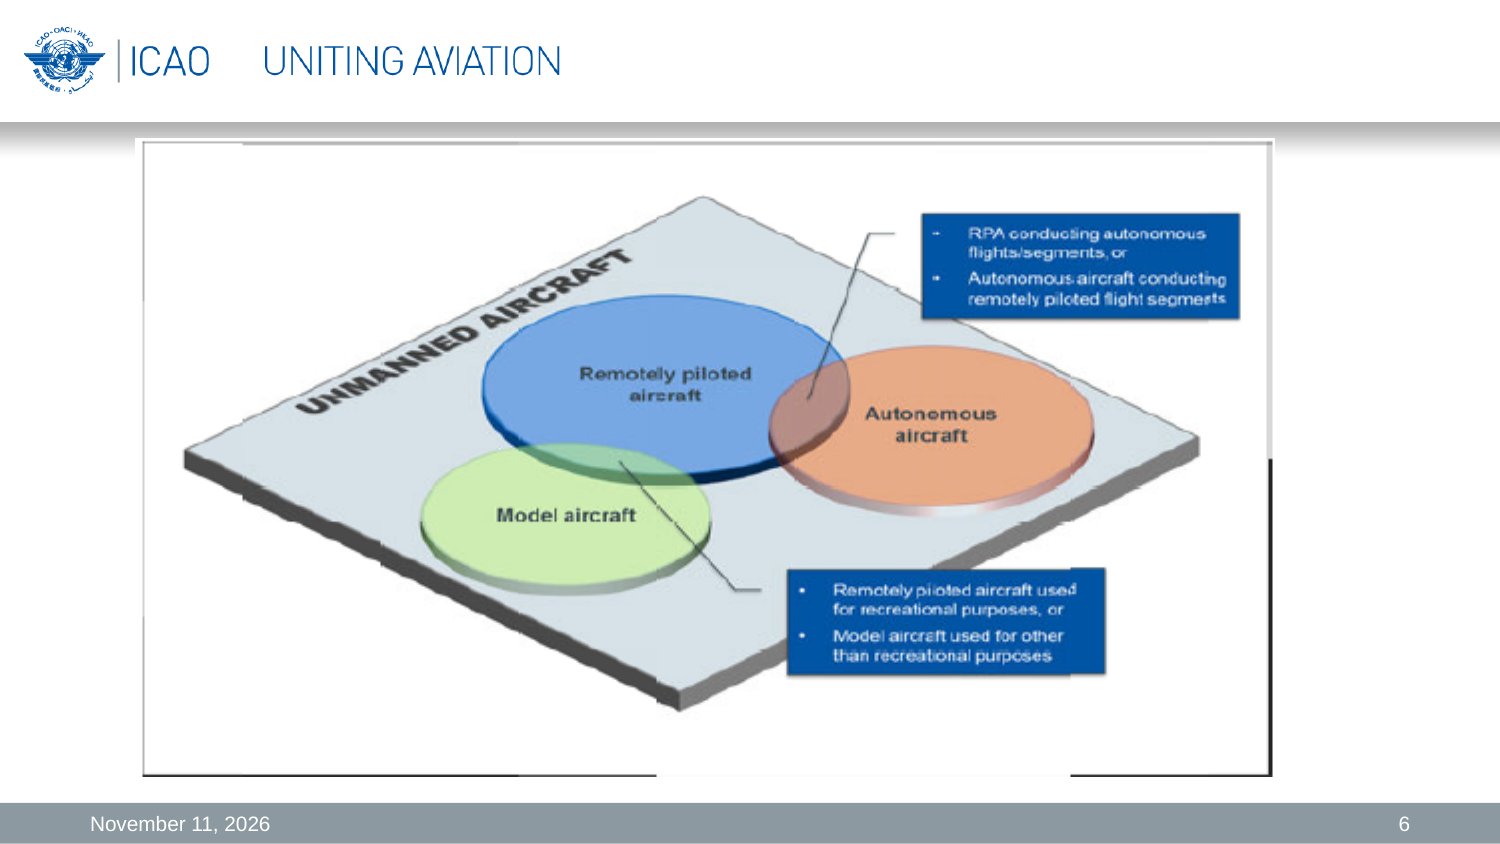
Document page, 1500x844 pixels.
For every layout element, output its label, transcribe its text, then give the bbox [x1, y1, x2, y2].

picture [0, 0, 1500, 777]
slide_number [75, 802, 425, 844]
slide_number 6 [1074, 802, 1425, 844]
